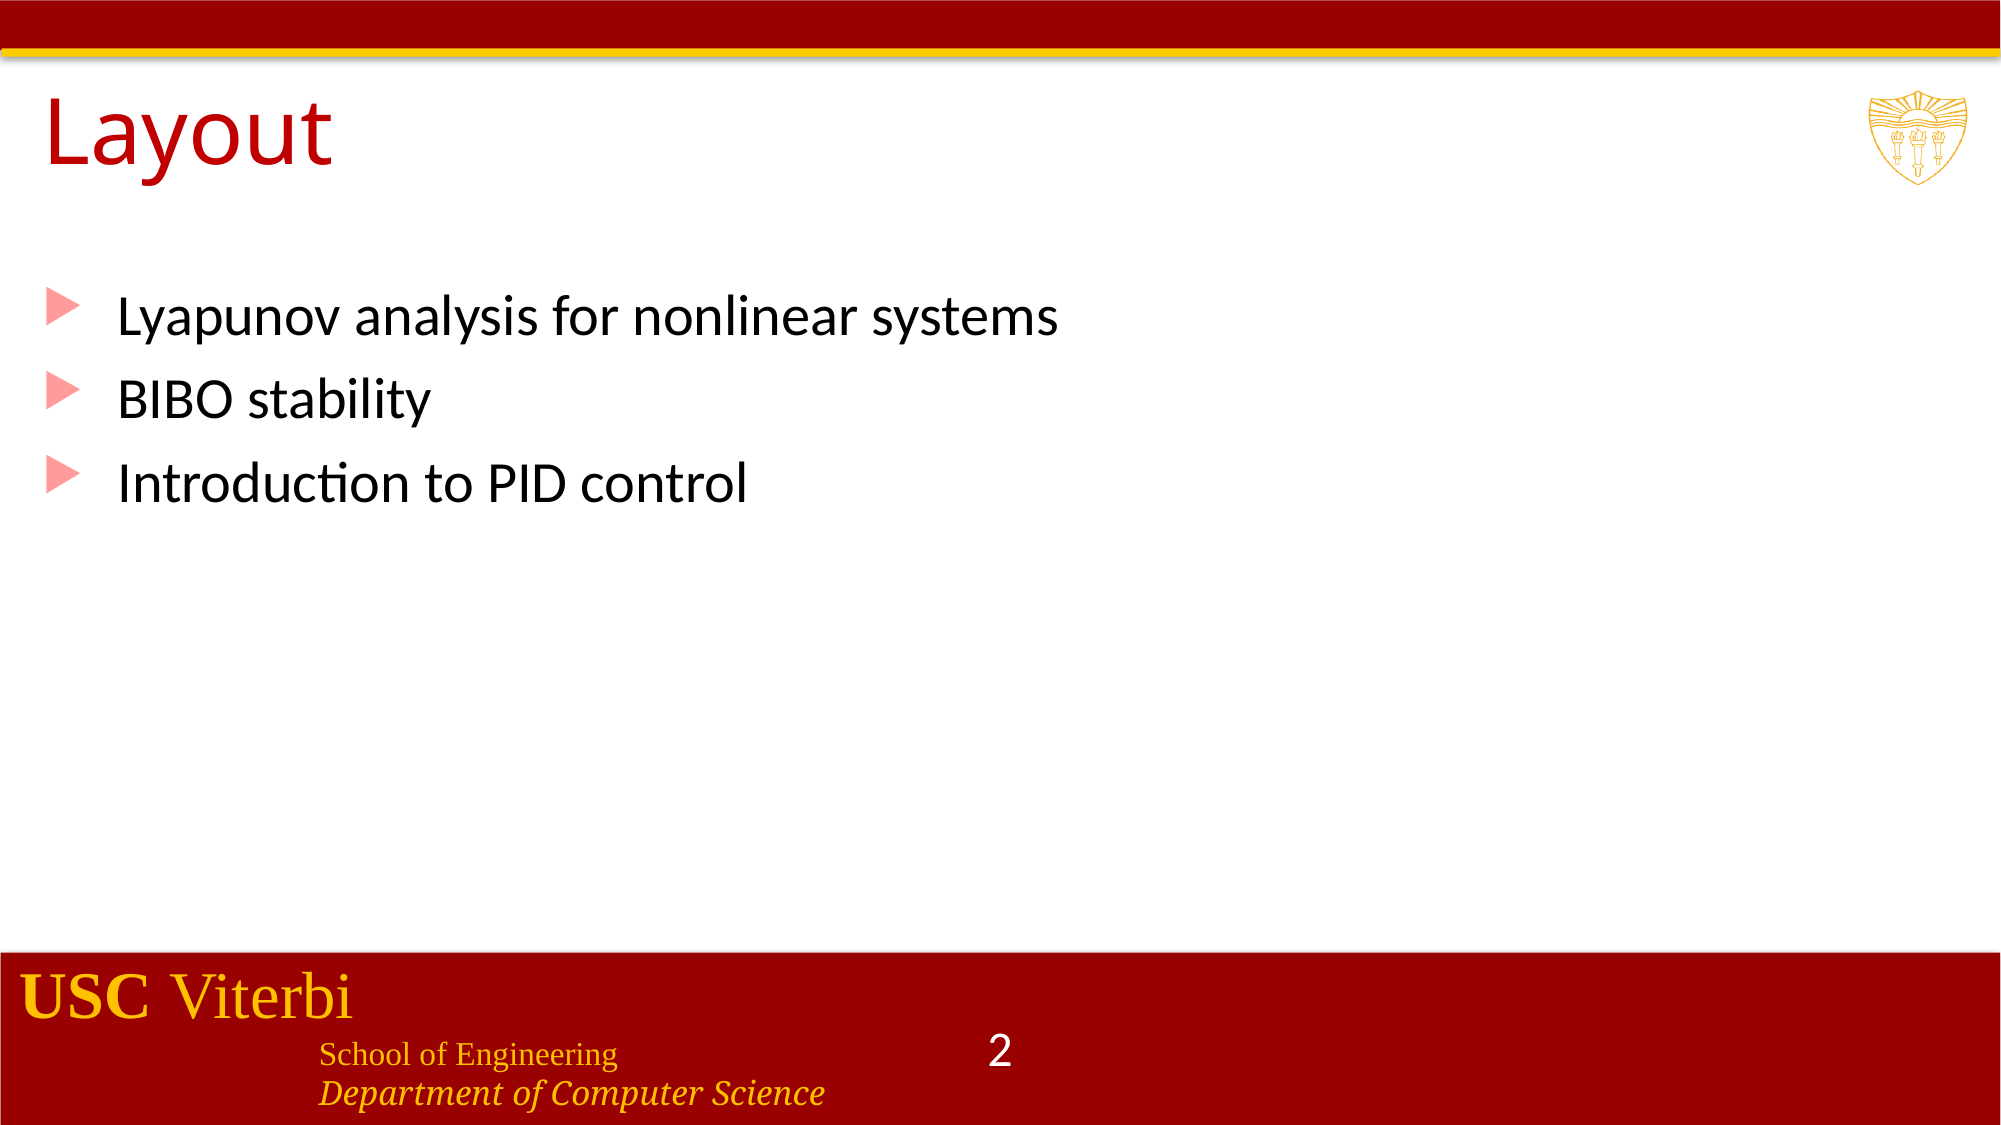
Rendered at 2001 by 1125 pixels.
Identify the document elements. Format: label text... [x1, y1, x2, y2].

list Lyapunov analysis for nonlinear systems BIBO stability Introduction to PID control [27, 277, 1947, 594]
picture [1836, 76, 2000, 199]
title Layout [27, 70, 1819, 199]
slide_number 2 [774, 1016, 1225, 1077]
